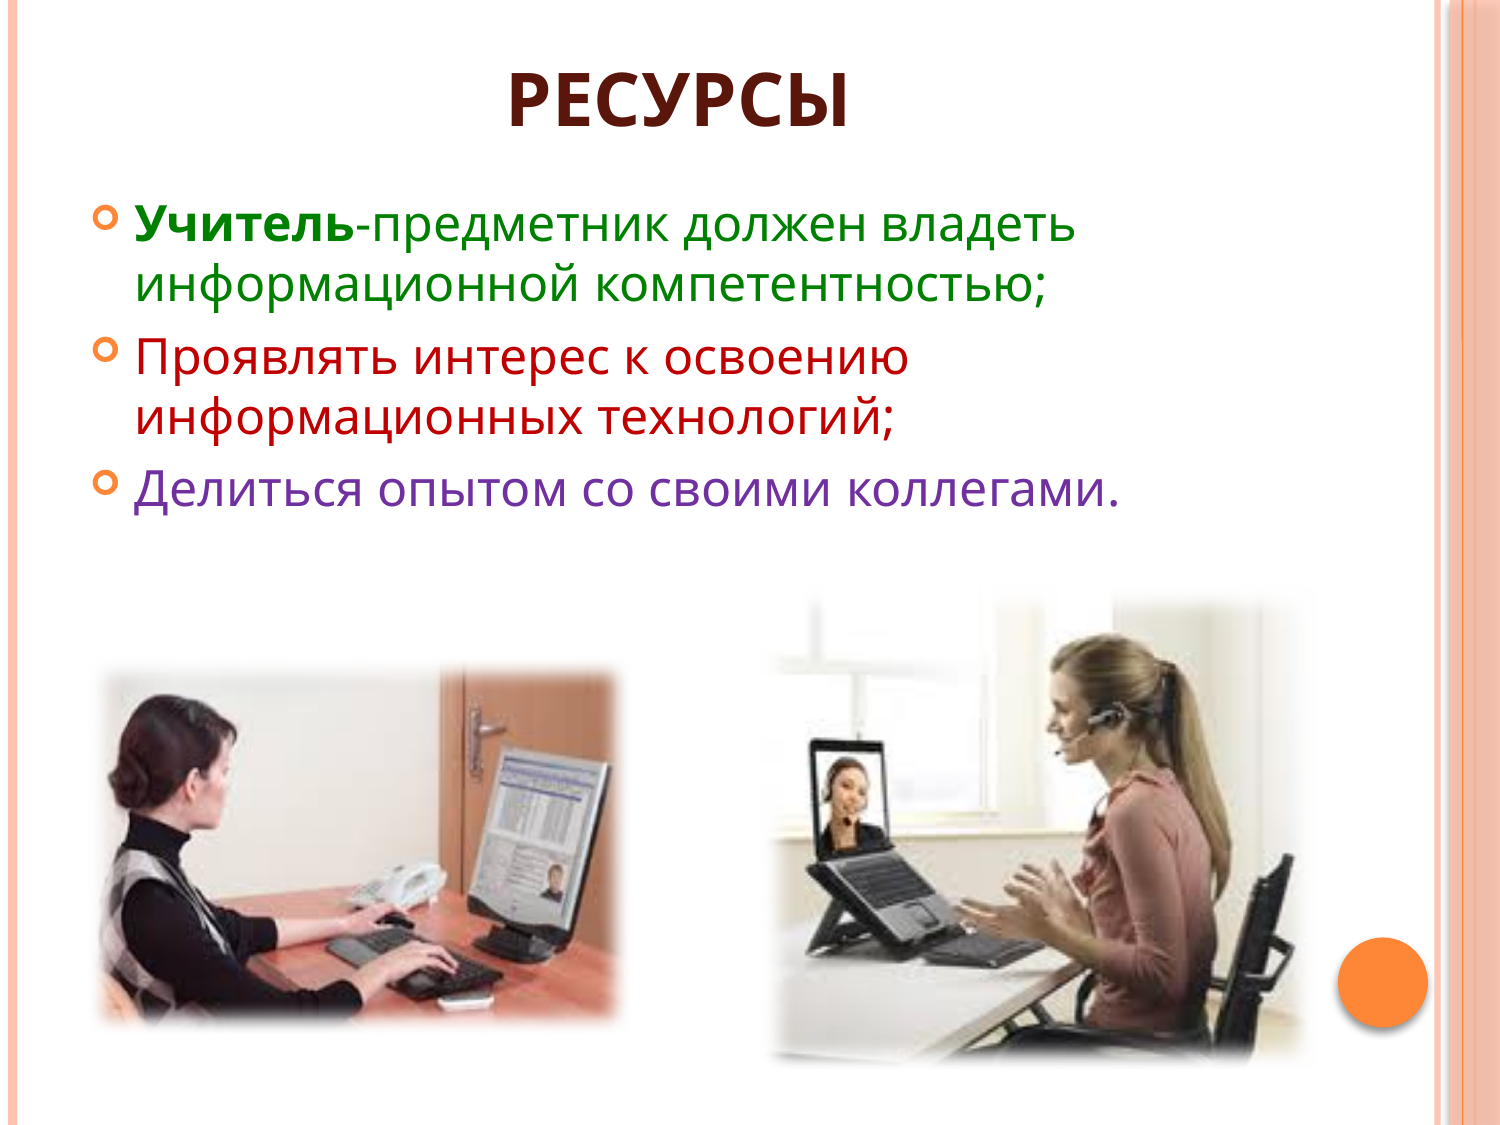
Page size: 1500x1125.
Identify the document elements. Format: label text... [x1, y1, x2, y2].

list Учитель-предметник должен владеть информационной компетентностью; Проявлять интерес к освоению информационных технологий; Делиться опытом со своими коллегами. [75, 184, 1300, 1062]
picture [761, 585, 1318, 1071]
picture [88, 656, 633, 1036]
title Ресурсы [75, 45, 1300, 149]
